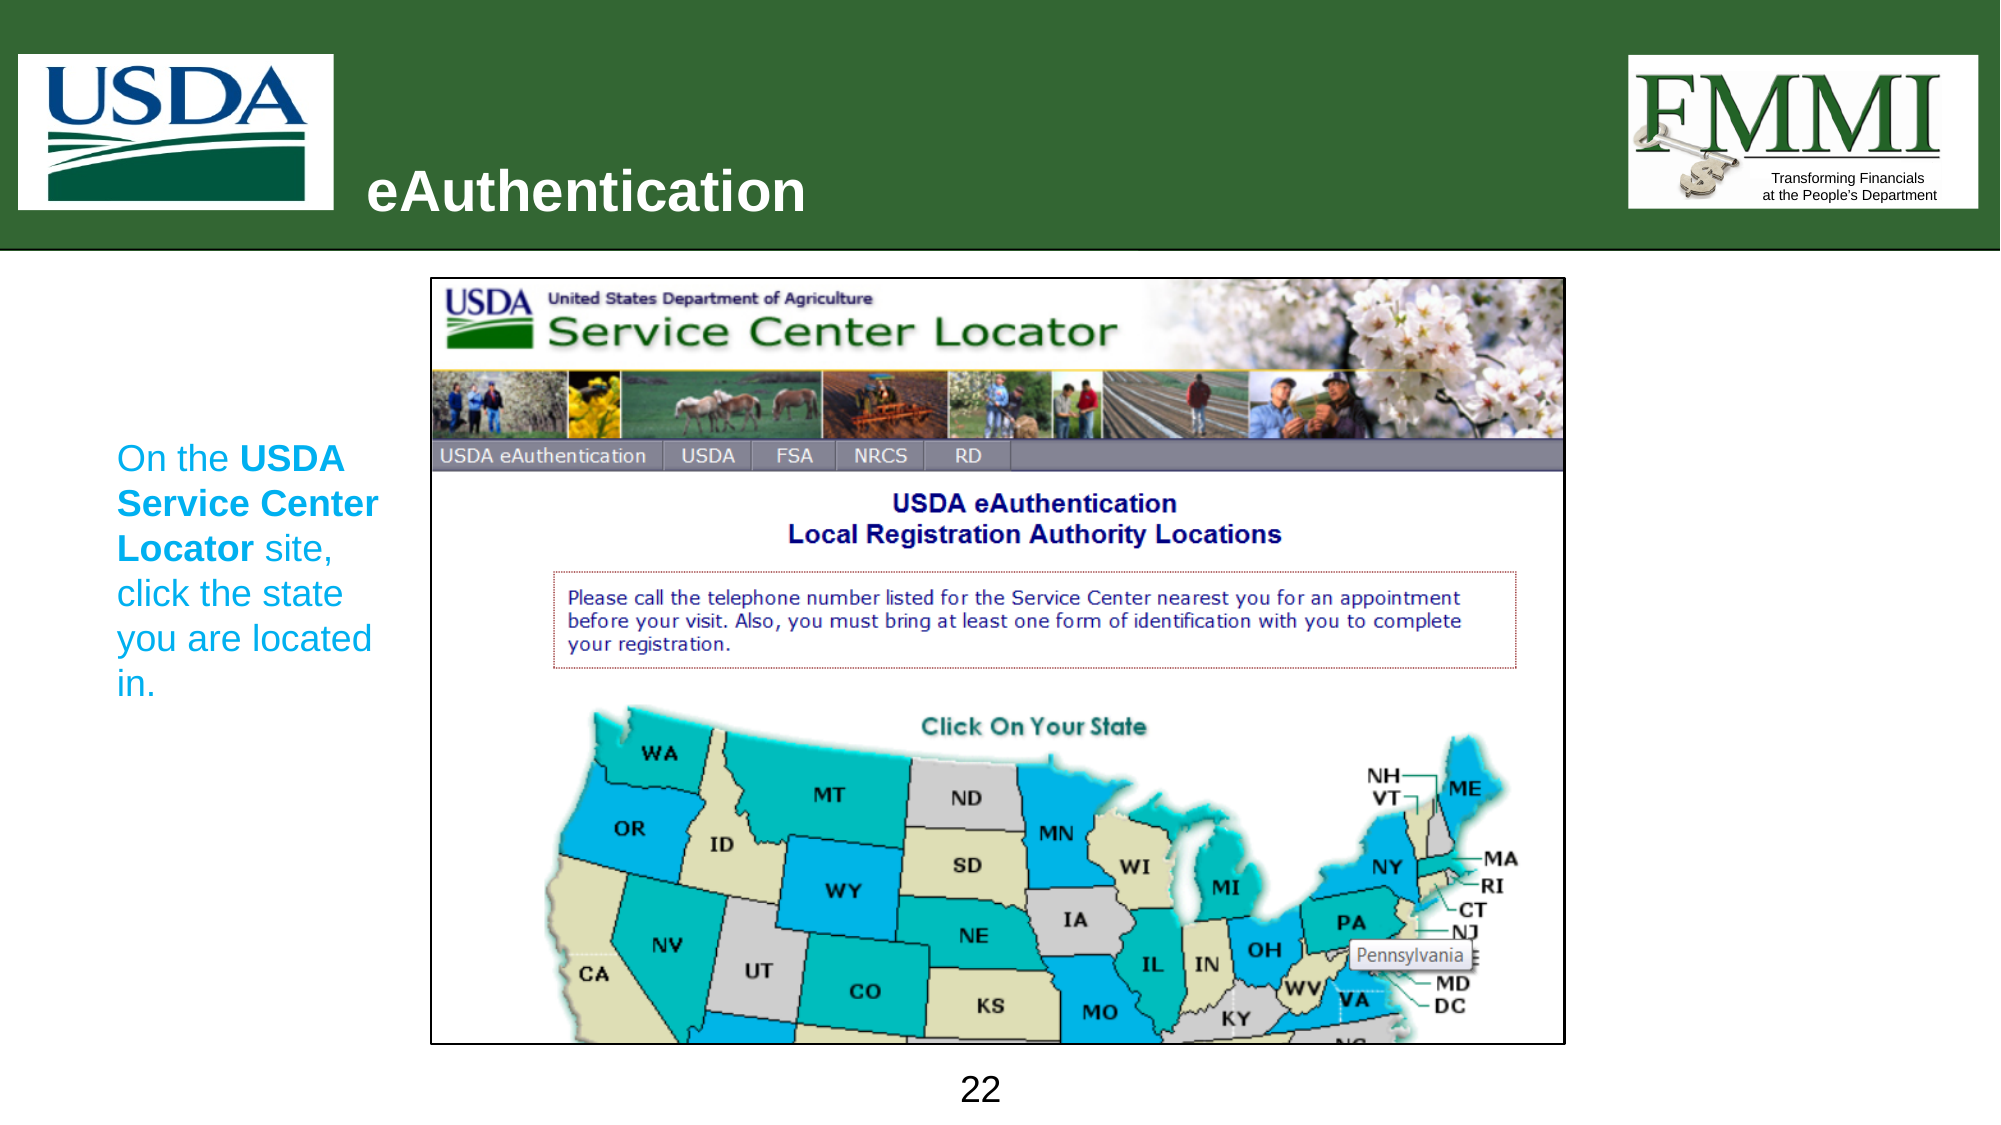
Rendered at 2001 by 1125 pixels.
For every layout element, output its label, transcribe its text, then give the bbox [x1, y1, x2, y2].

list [432, 278, 1564, 1044]
picture [1658, 71, 1942, 200]
slide_number 22 [794, 1090, 1167, 1118]
title eAuthentication [351, 47, 1658, 231]
text_box On the USDA Service Center Locator site, click the state you are located in. [102, 426, 407, 712]
picture [38, 58, 316, 207]
